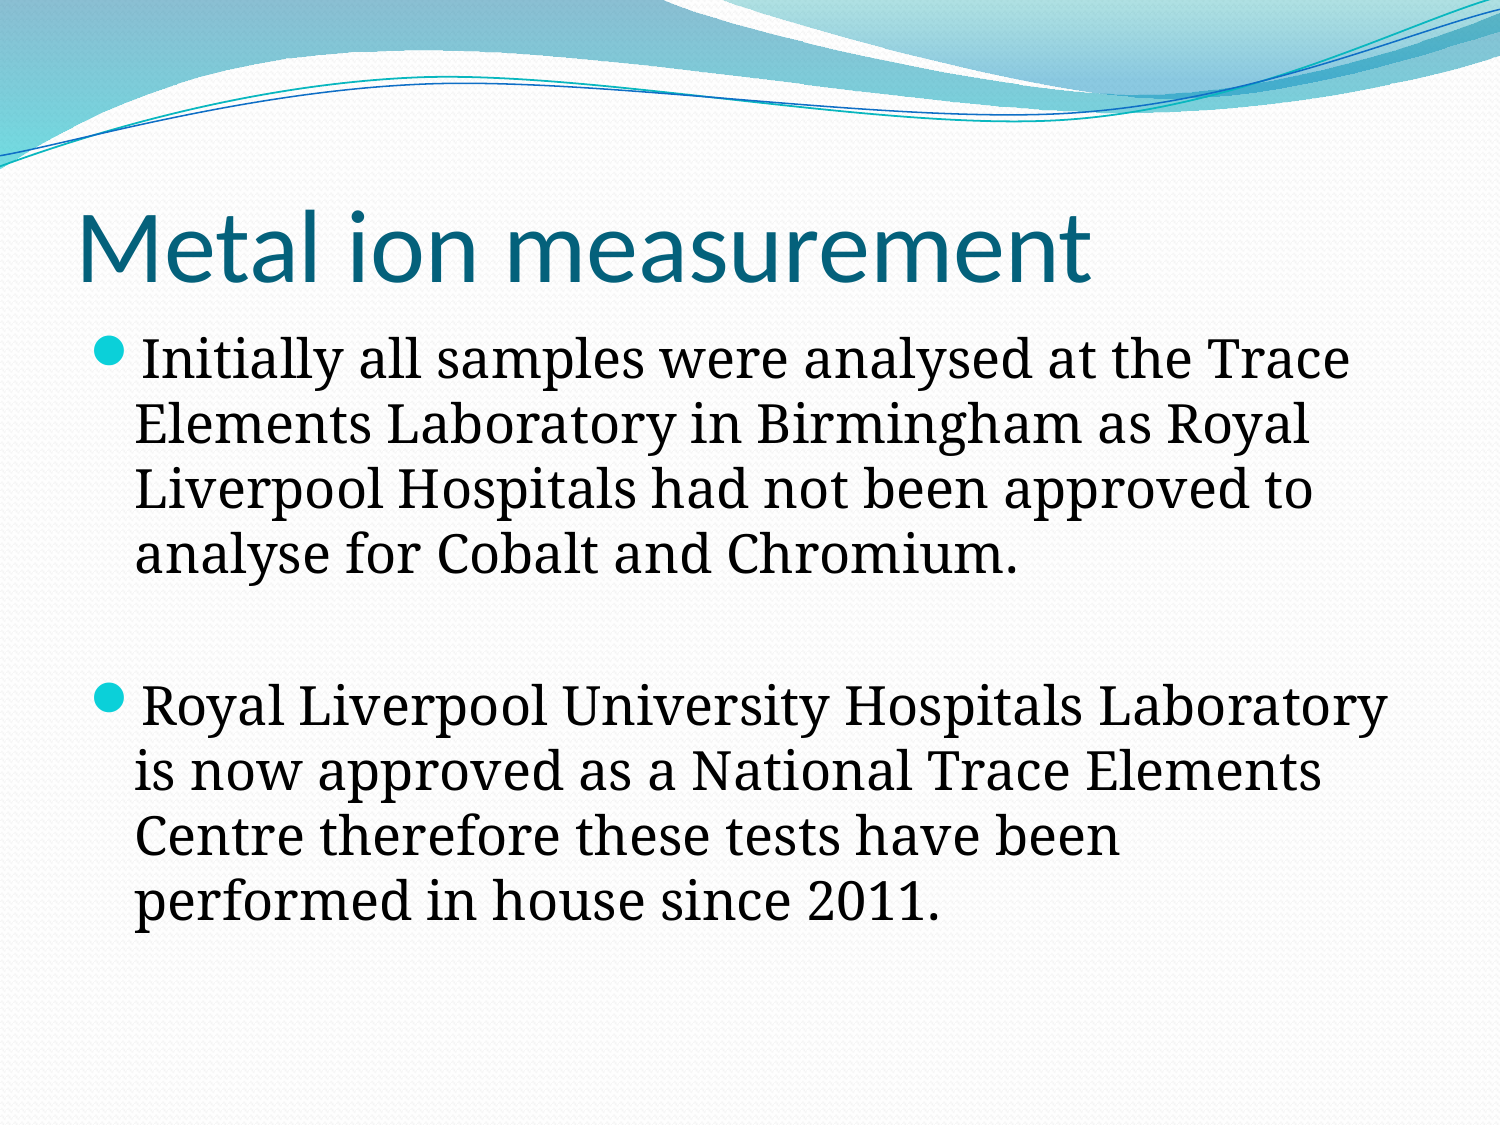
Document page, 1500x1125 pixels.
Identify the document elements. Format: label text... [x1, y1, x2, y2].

title Metal ion measurement [75, 115, 1425, 303]
list Initially all samples were analysed at the Trace Elements Laboratory in Birmingham as Royal Liverpool Hospitals had not been approved to analyse for Cobalt and Chromium. Royal Liverpool University Hospitals Laboratory is now approved as a National Trace Elements Centre therefore these tests have been performed in house since 2011. [75, 317, 1425, 1038]
